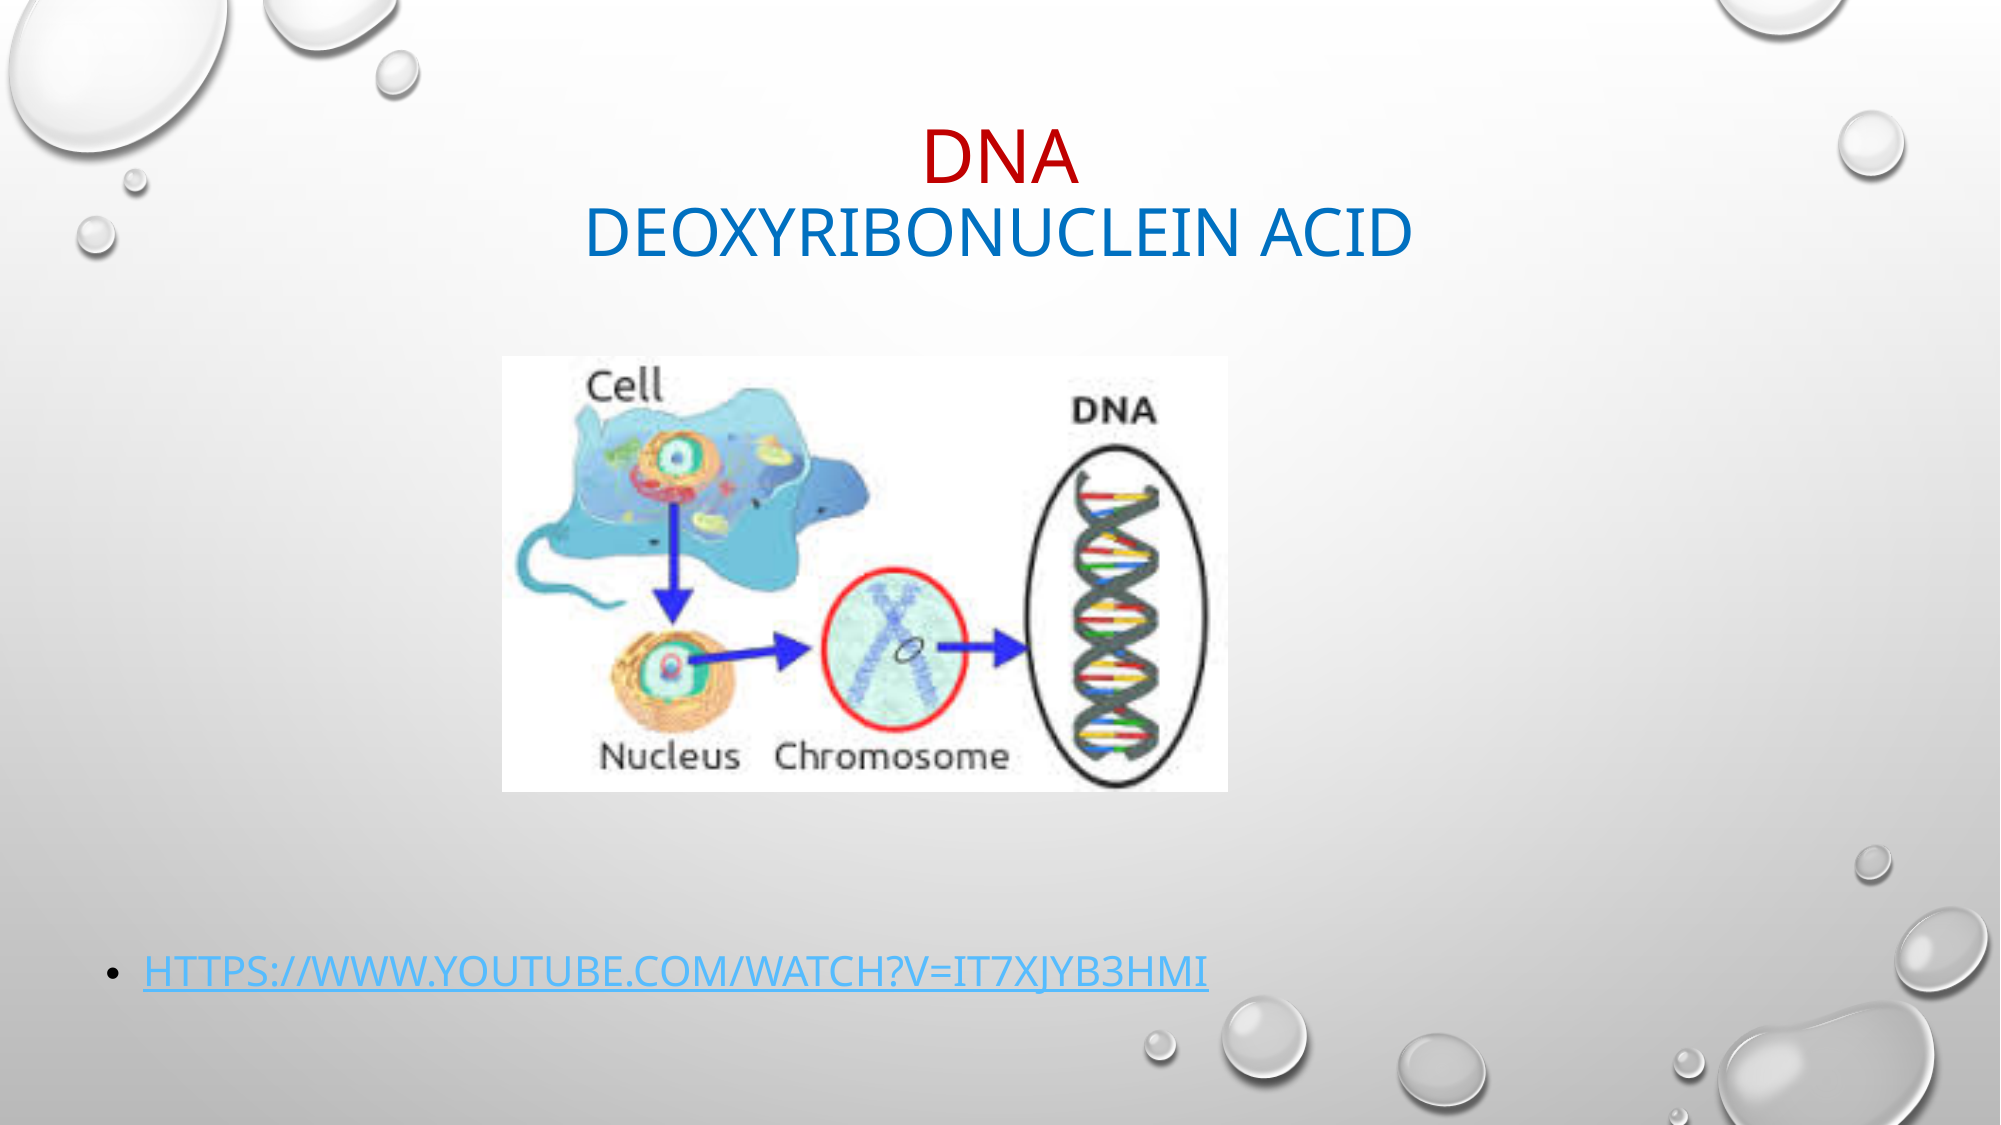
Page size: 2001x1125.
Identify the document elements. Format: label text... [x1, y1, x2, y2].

title DNA deoxyribonuclein Acid [149, 63, 1851, 288]
list https://www.youtube.com/watch?v=it7XJyb3HmI [90, 288, 1910, 1028]
picture [0, 0, 2000, 1125]
